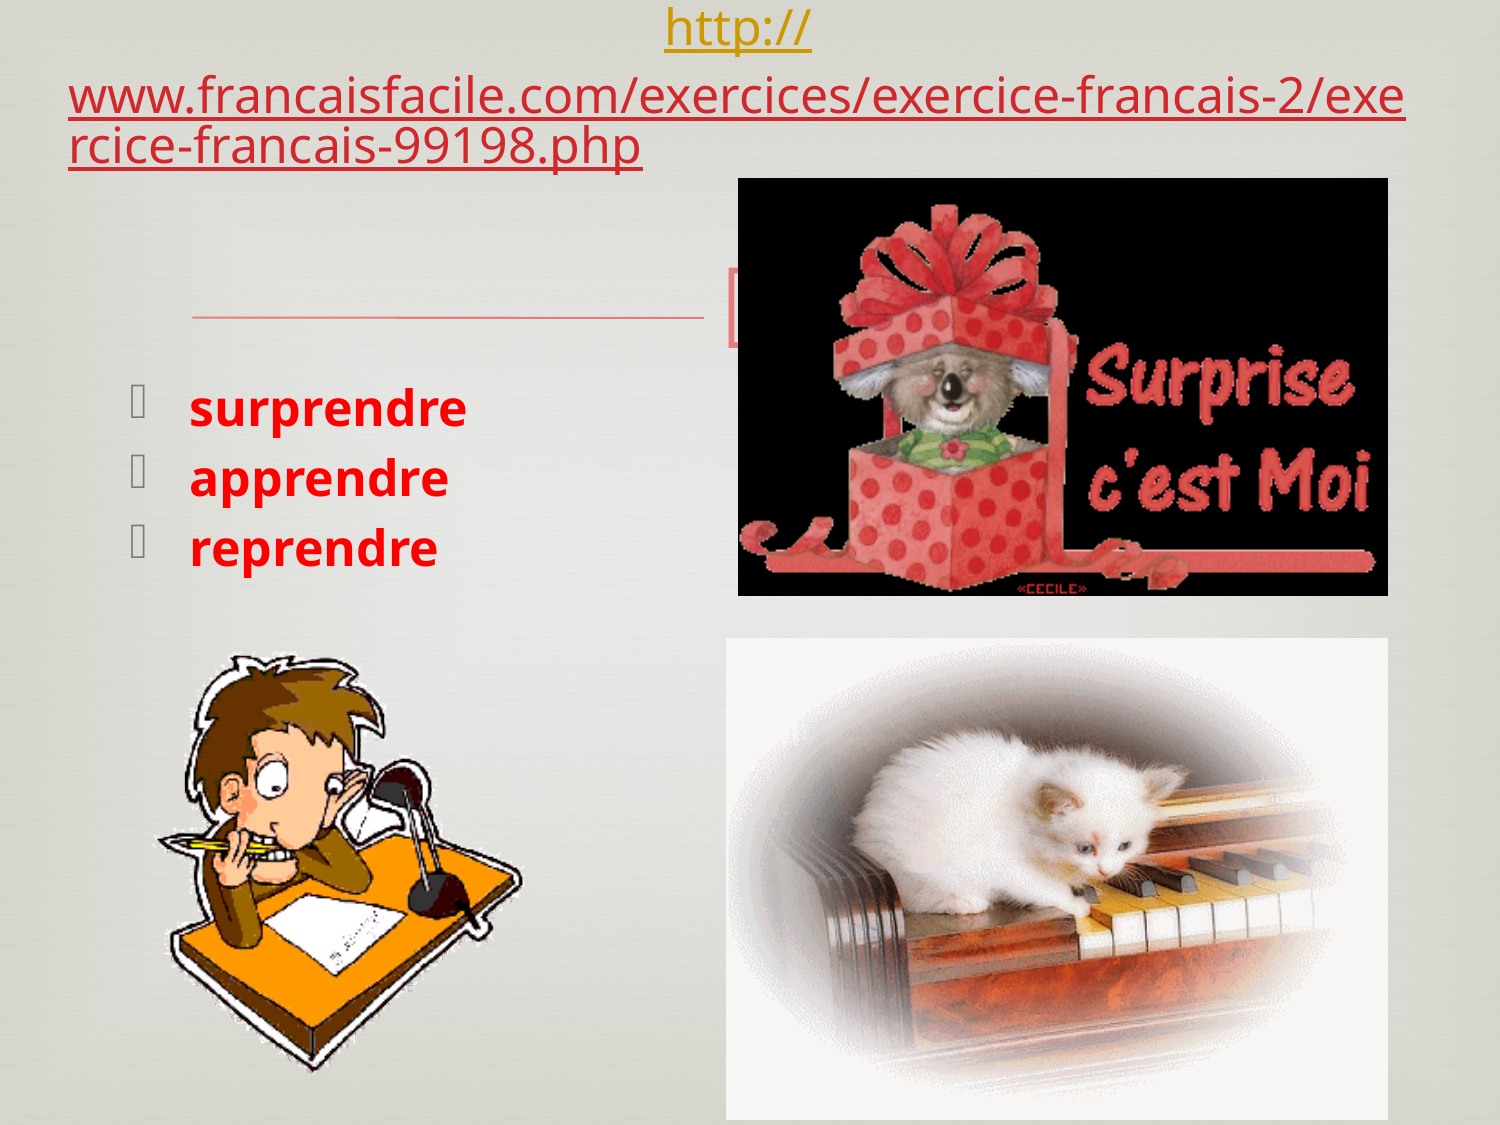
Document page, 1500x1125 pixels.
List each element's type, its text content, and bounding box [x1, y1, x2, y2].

picture [76, 644, 621, 1079]
picture [725, 637, 1388, 1120]
title http://www.francaisfacile.com/exercices/exercice-francais-2/exercice-francais-99198.php [53, 8, 1424, 179]
picture [737, 178, 1388, 597]
list surprendre apprendre reprendre [114, 368, 1386, 1005]
